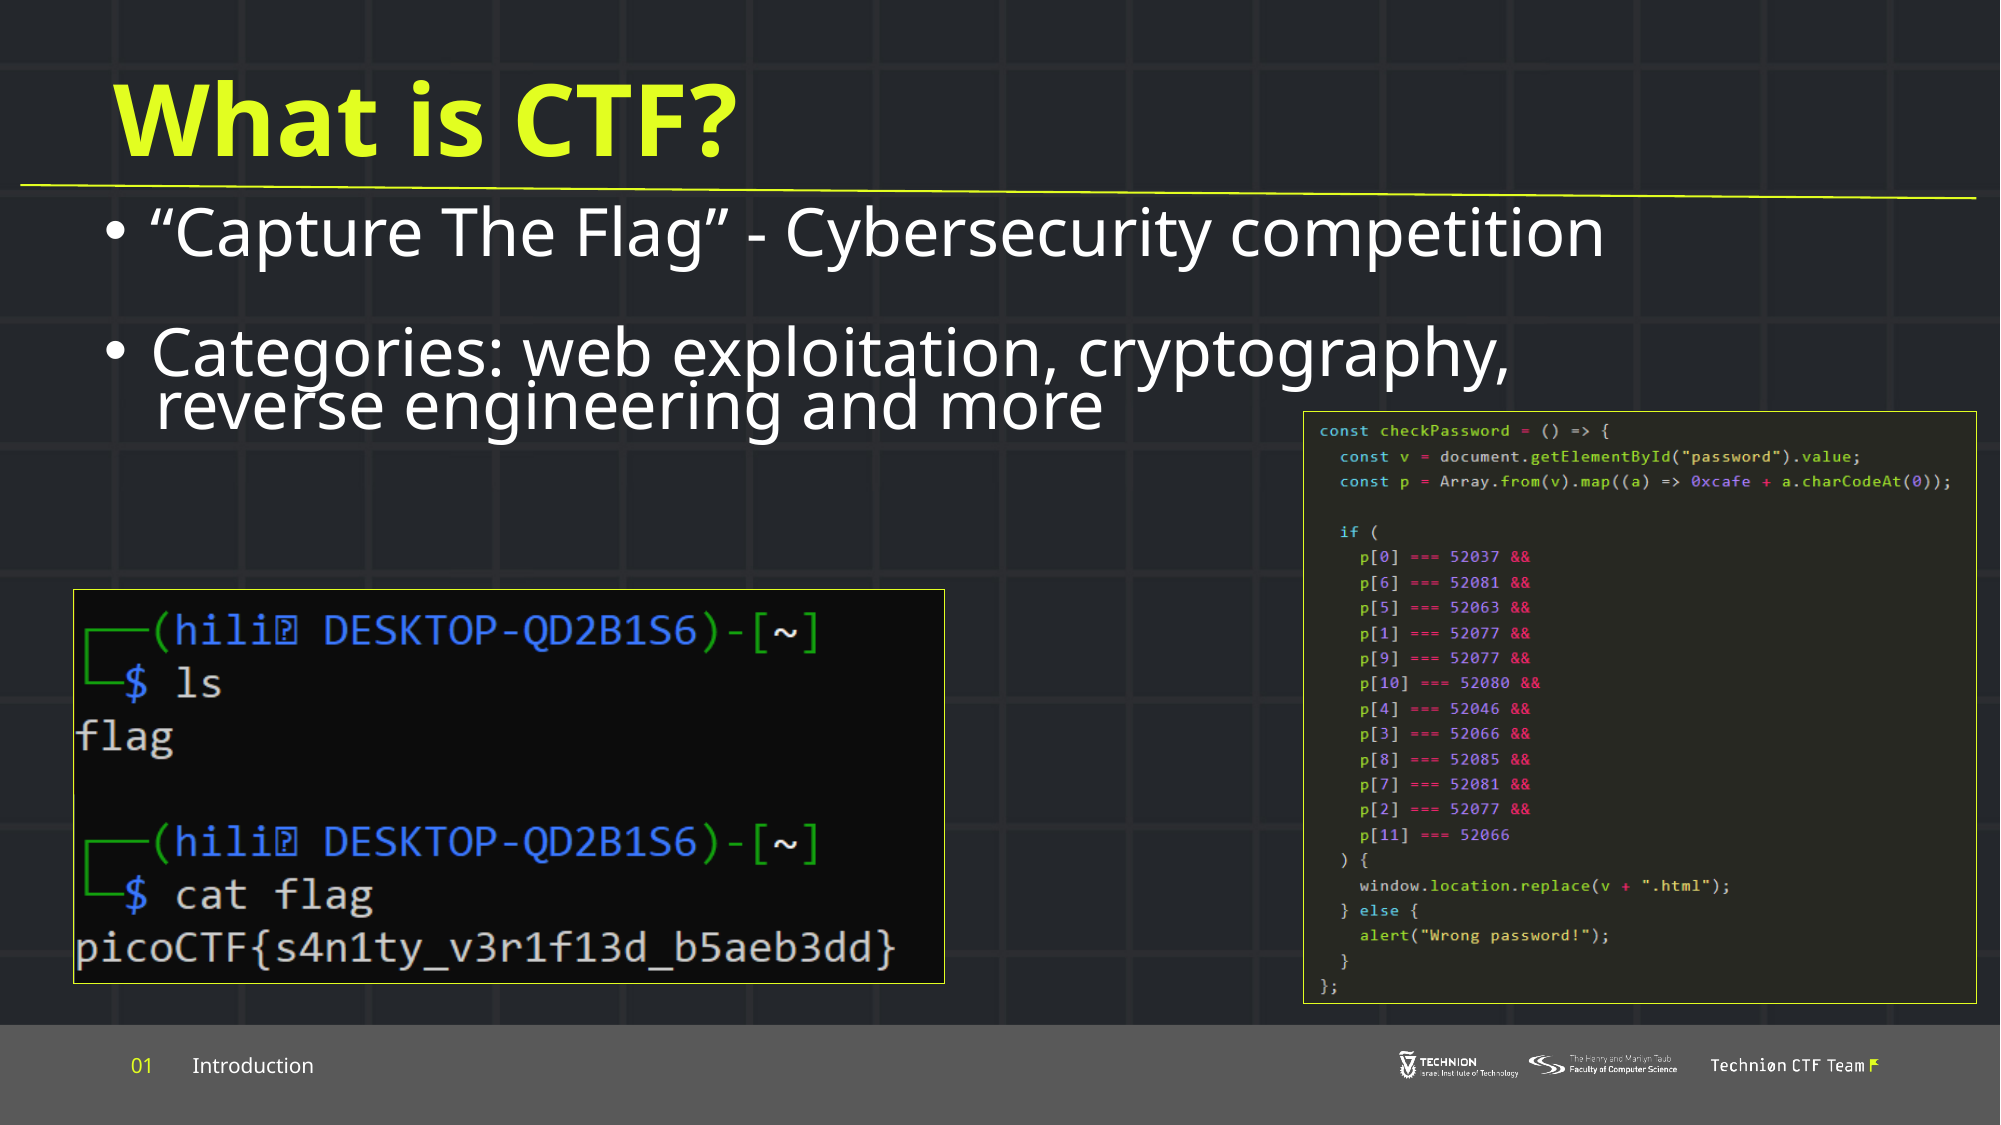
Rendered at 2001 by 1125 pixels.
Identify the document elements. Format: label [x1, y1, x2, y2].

text_box [19, 184, 1977, 199]
picture [0, 0, 2000, 1125]
